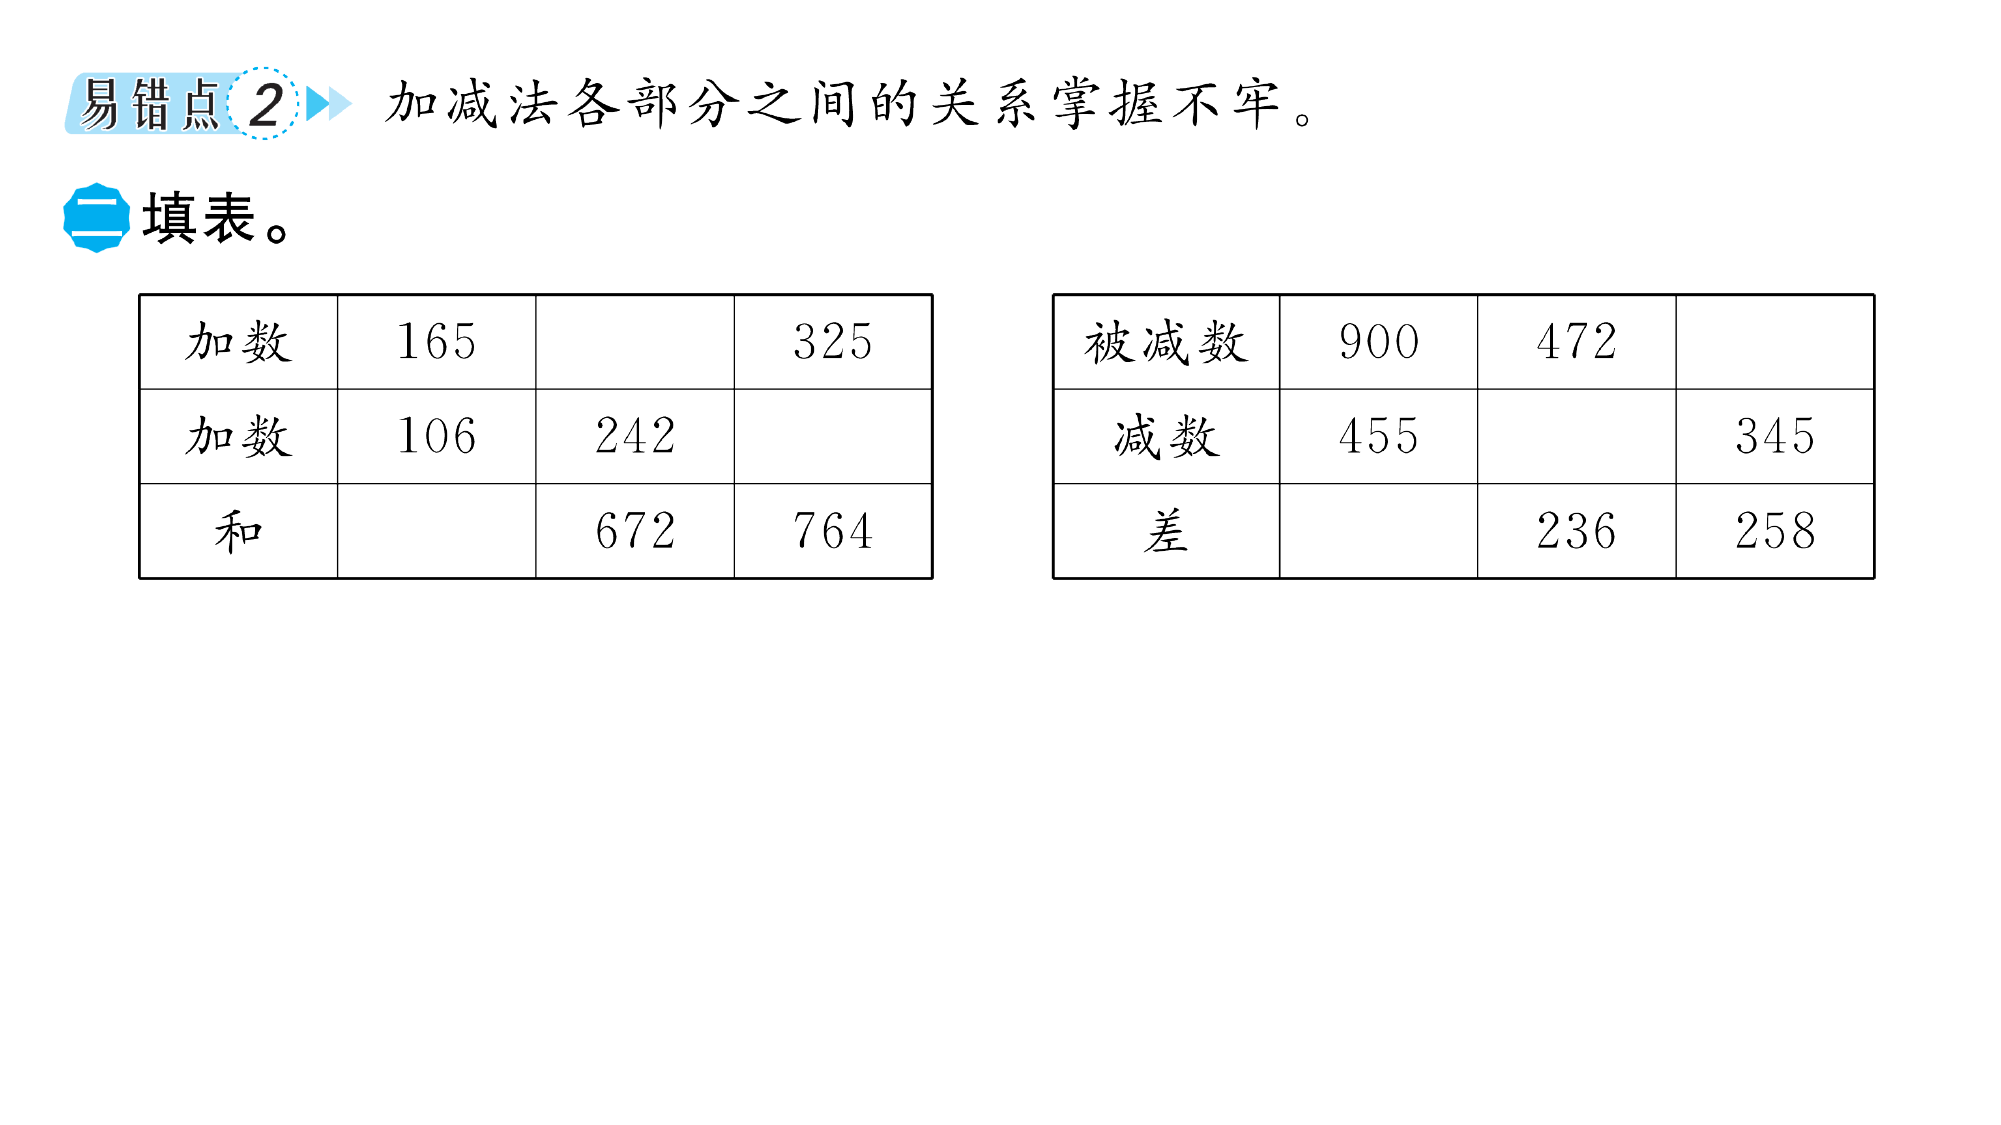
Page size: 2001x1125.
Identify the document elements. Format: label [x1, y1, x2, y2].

picture [58, 58, 1949, 612]
